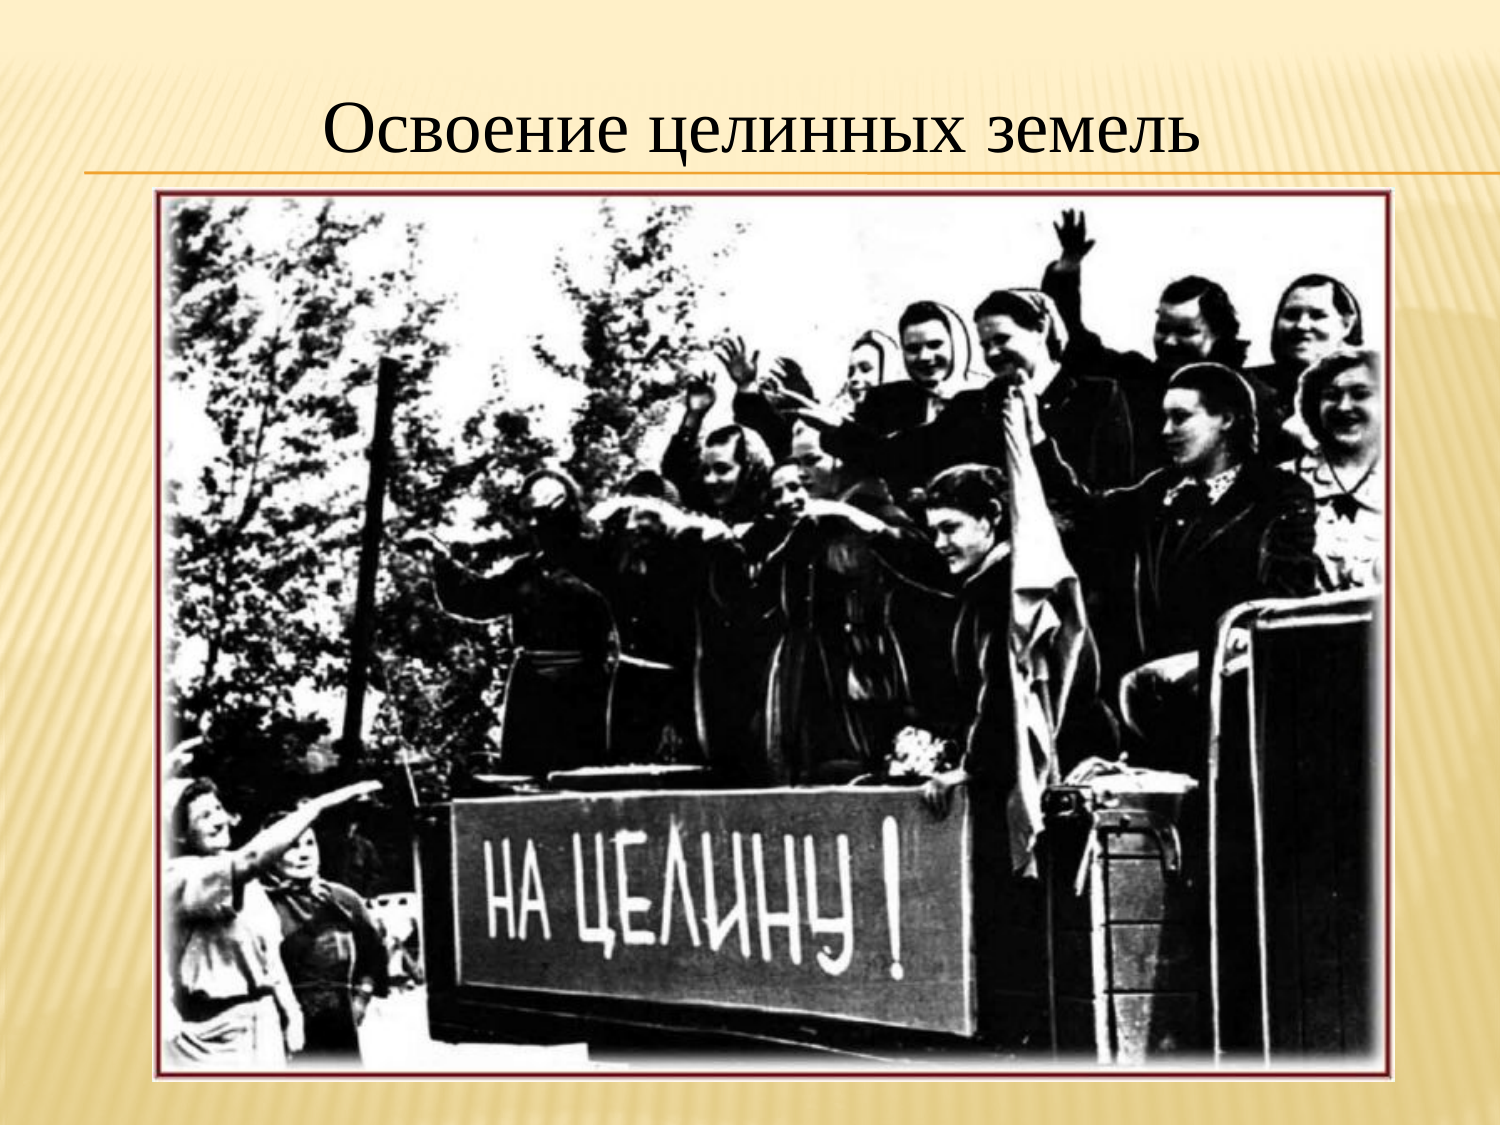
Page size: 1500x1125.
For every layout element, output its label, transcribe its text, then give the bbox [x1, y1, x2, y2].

picture [151, 187, 1395, 1083]
list Освоение целинных земель [50, 70, 1475, 998]
